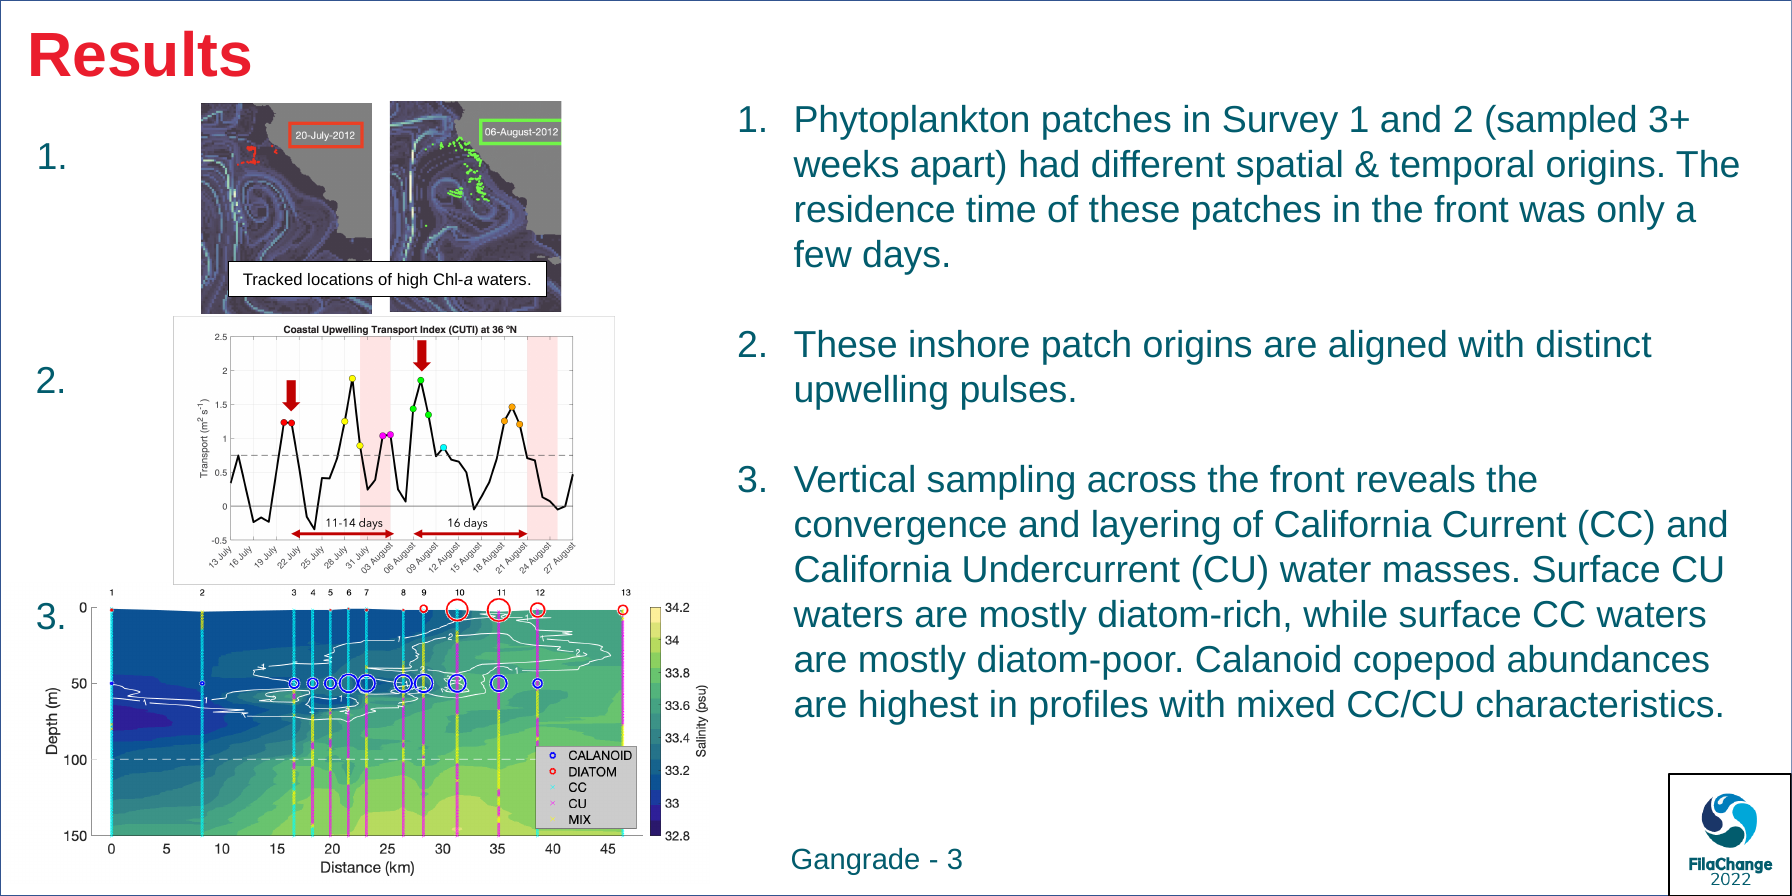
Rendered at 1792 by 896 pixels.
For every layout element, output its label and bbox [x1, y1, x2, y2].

picture [2, 315, 710, 884]
text_box [0, 0, 1792, 896]
picture [389, 101, 562, 313]
picture [200, 102, 372, 314]
